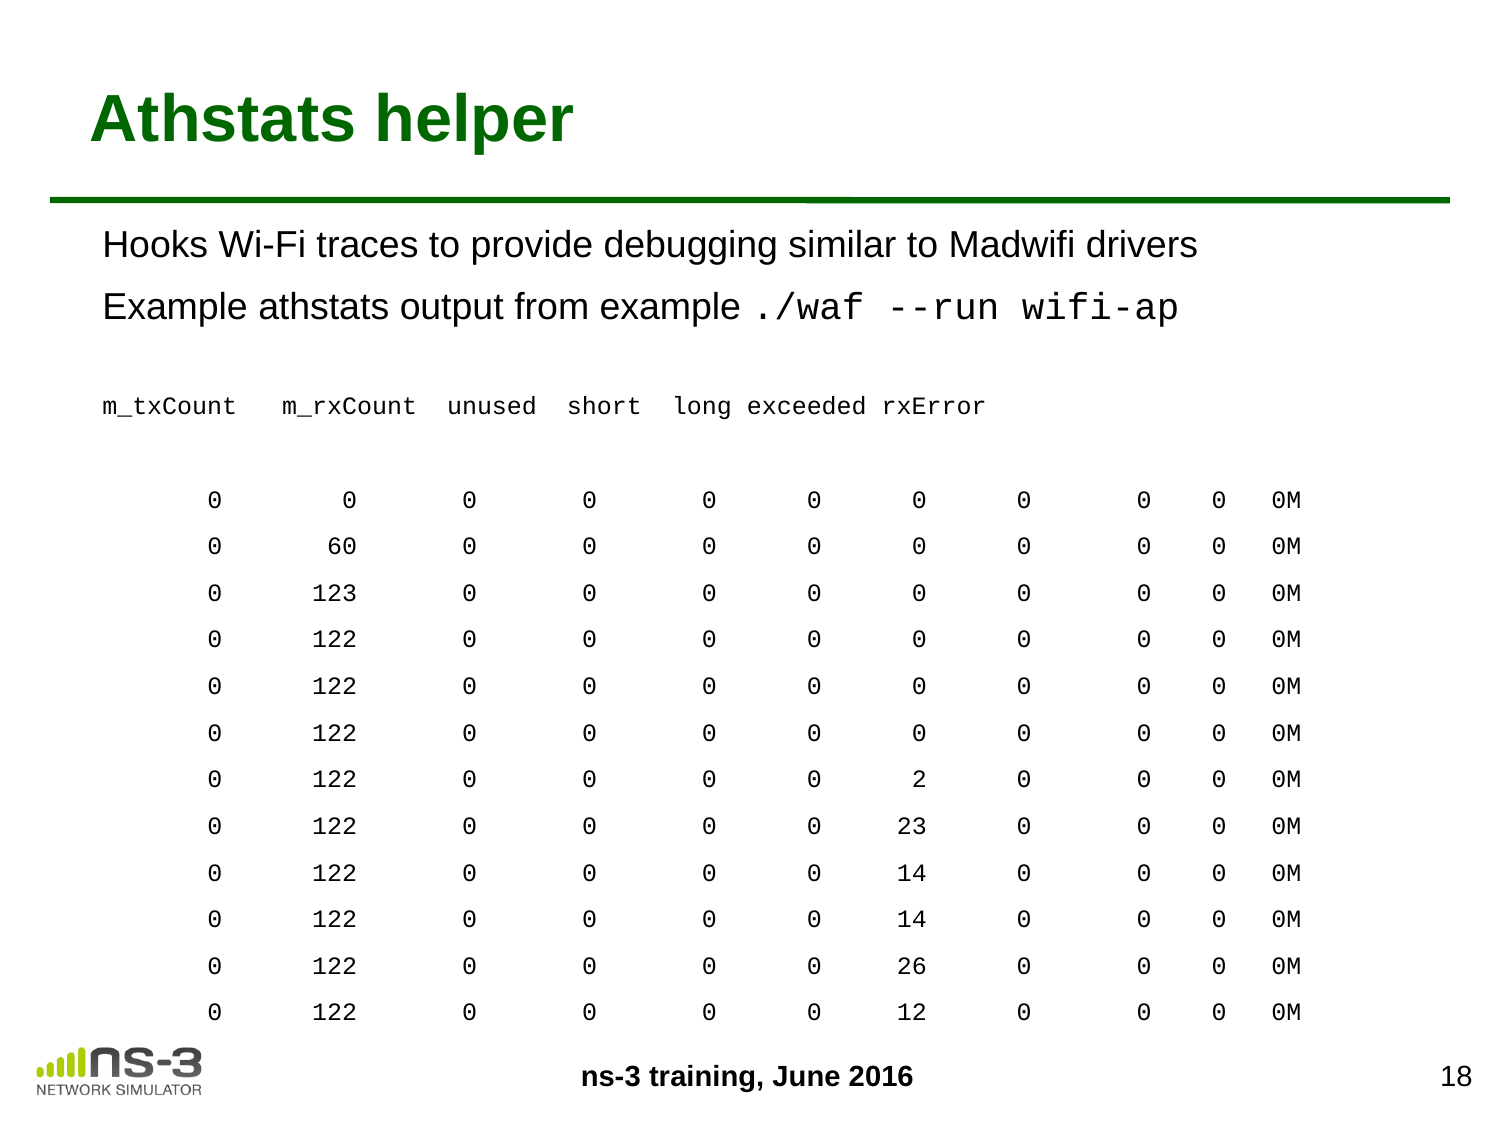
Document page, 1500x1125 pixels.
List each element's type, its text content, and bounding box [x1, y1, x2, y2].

footer ns-3 training, June 2016 [512, 1049, 983, 1125]
list Hooks Wi-Fi traces to provide debugging similar to Madwifi drivers Example athstats output from example ./waf --run wifi-ap m_txCount m_rxCount unused short long exceeded rxError 0 0 0 0 0 0 0 0 0 0 0M 0 60 0 0 0 0 0 0 0 0 0M 0 123 0 0 0 0 0 0 0 0 0M 0 122 0 0 0 0 0 0 0 0 0M 0 122 0 0 0 0 0 0 0 0 0M 0 122 0 0 0 0 0 0 0 0 0M 0 122 0 0 0 0 2 0 0 0 0M 0 122 0 0 0 0 23 0 0 0 0M 0 122 0 0 0 0 14 0 0 0 0M 0 122 0 0 0 0 14 0 0 0 0M 0 122 0 0 0 0 26 0 0 0 0M 0 122 0 0 0 0 12 0 0 0 0M [87, 212, 1433, 1012]
title Athstats helper [74, 44, 1421, 186]
picture [24, 1017, 213, 1125]
slide_number 18 [1142, 1049, 1488, 1125]
